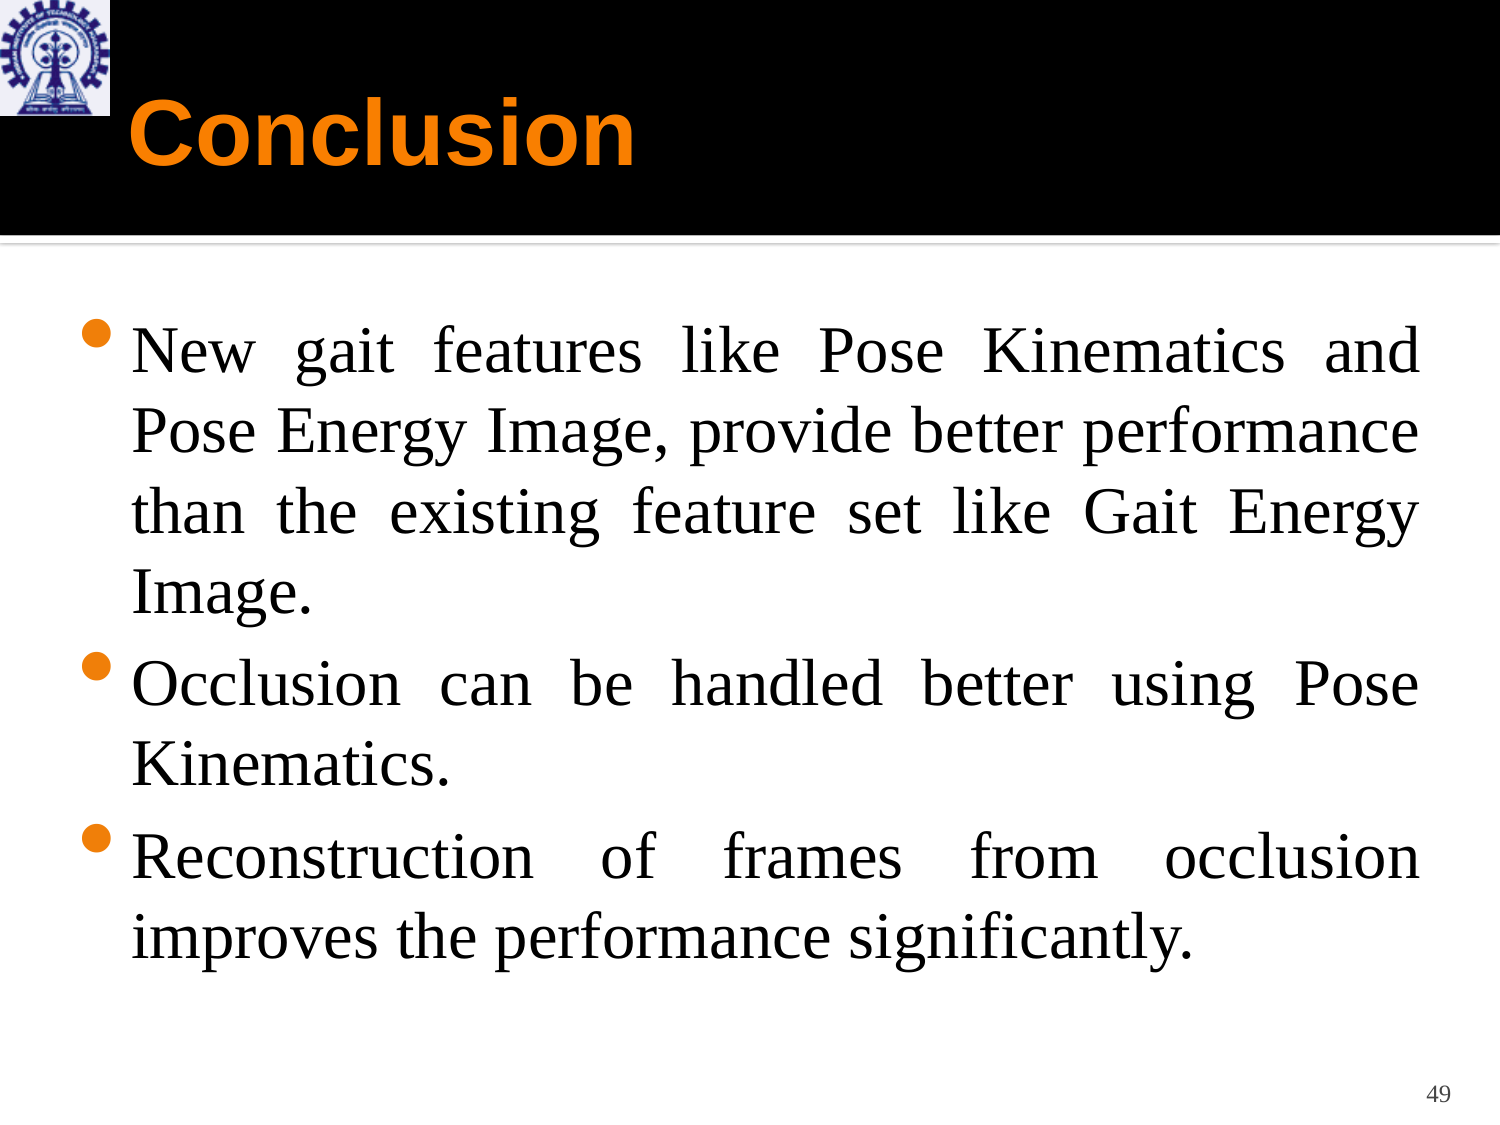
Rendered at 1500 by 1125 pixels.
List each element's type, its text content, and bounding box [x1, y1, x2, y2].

picture [0, 0, 110, 116]
slide_number 49 [1345, 1062, 1467, 1108]
title Conclusion [112, 25, 1463, 231]
list New gait features like Pose Kinematics and Pose Energy Image, provide better performance than the existing feature set like Gait Energy Image. Occlusion can be handled better using Pose Kinematics. Reconstruction of frames from occlusion improves the performance significantly. [50, 291, 1438, 1088]
